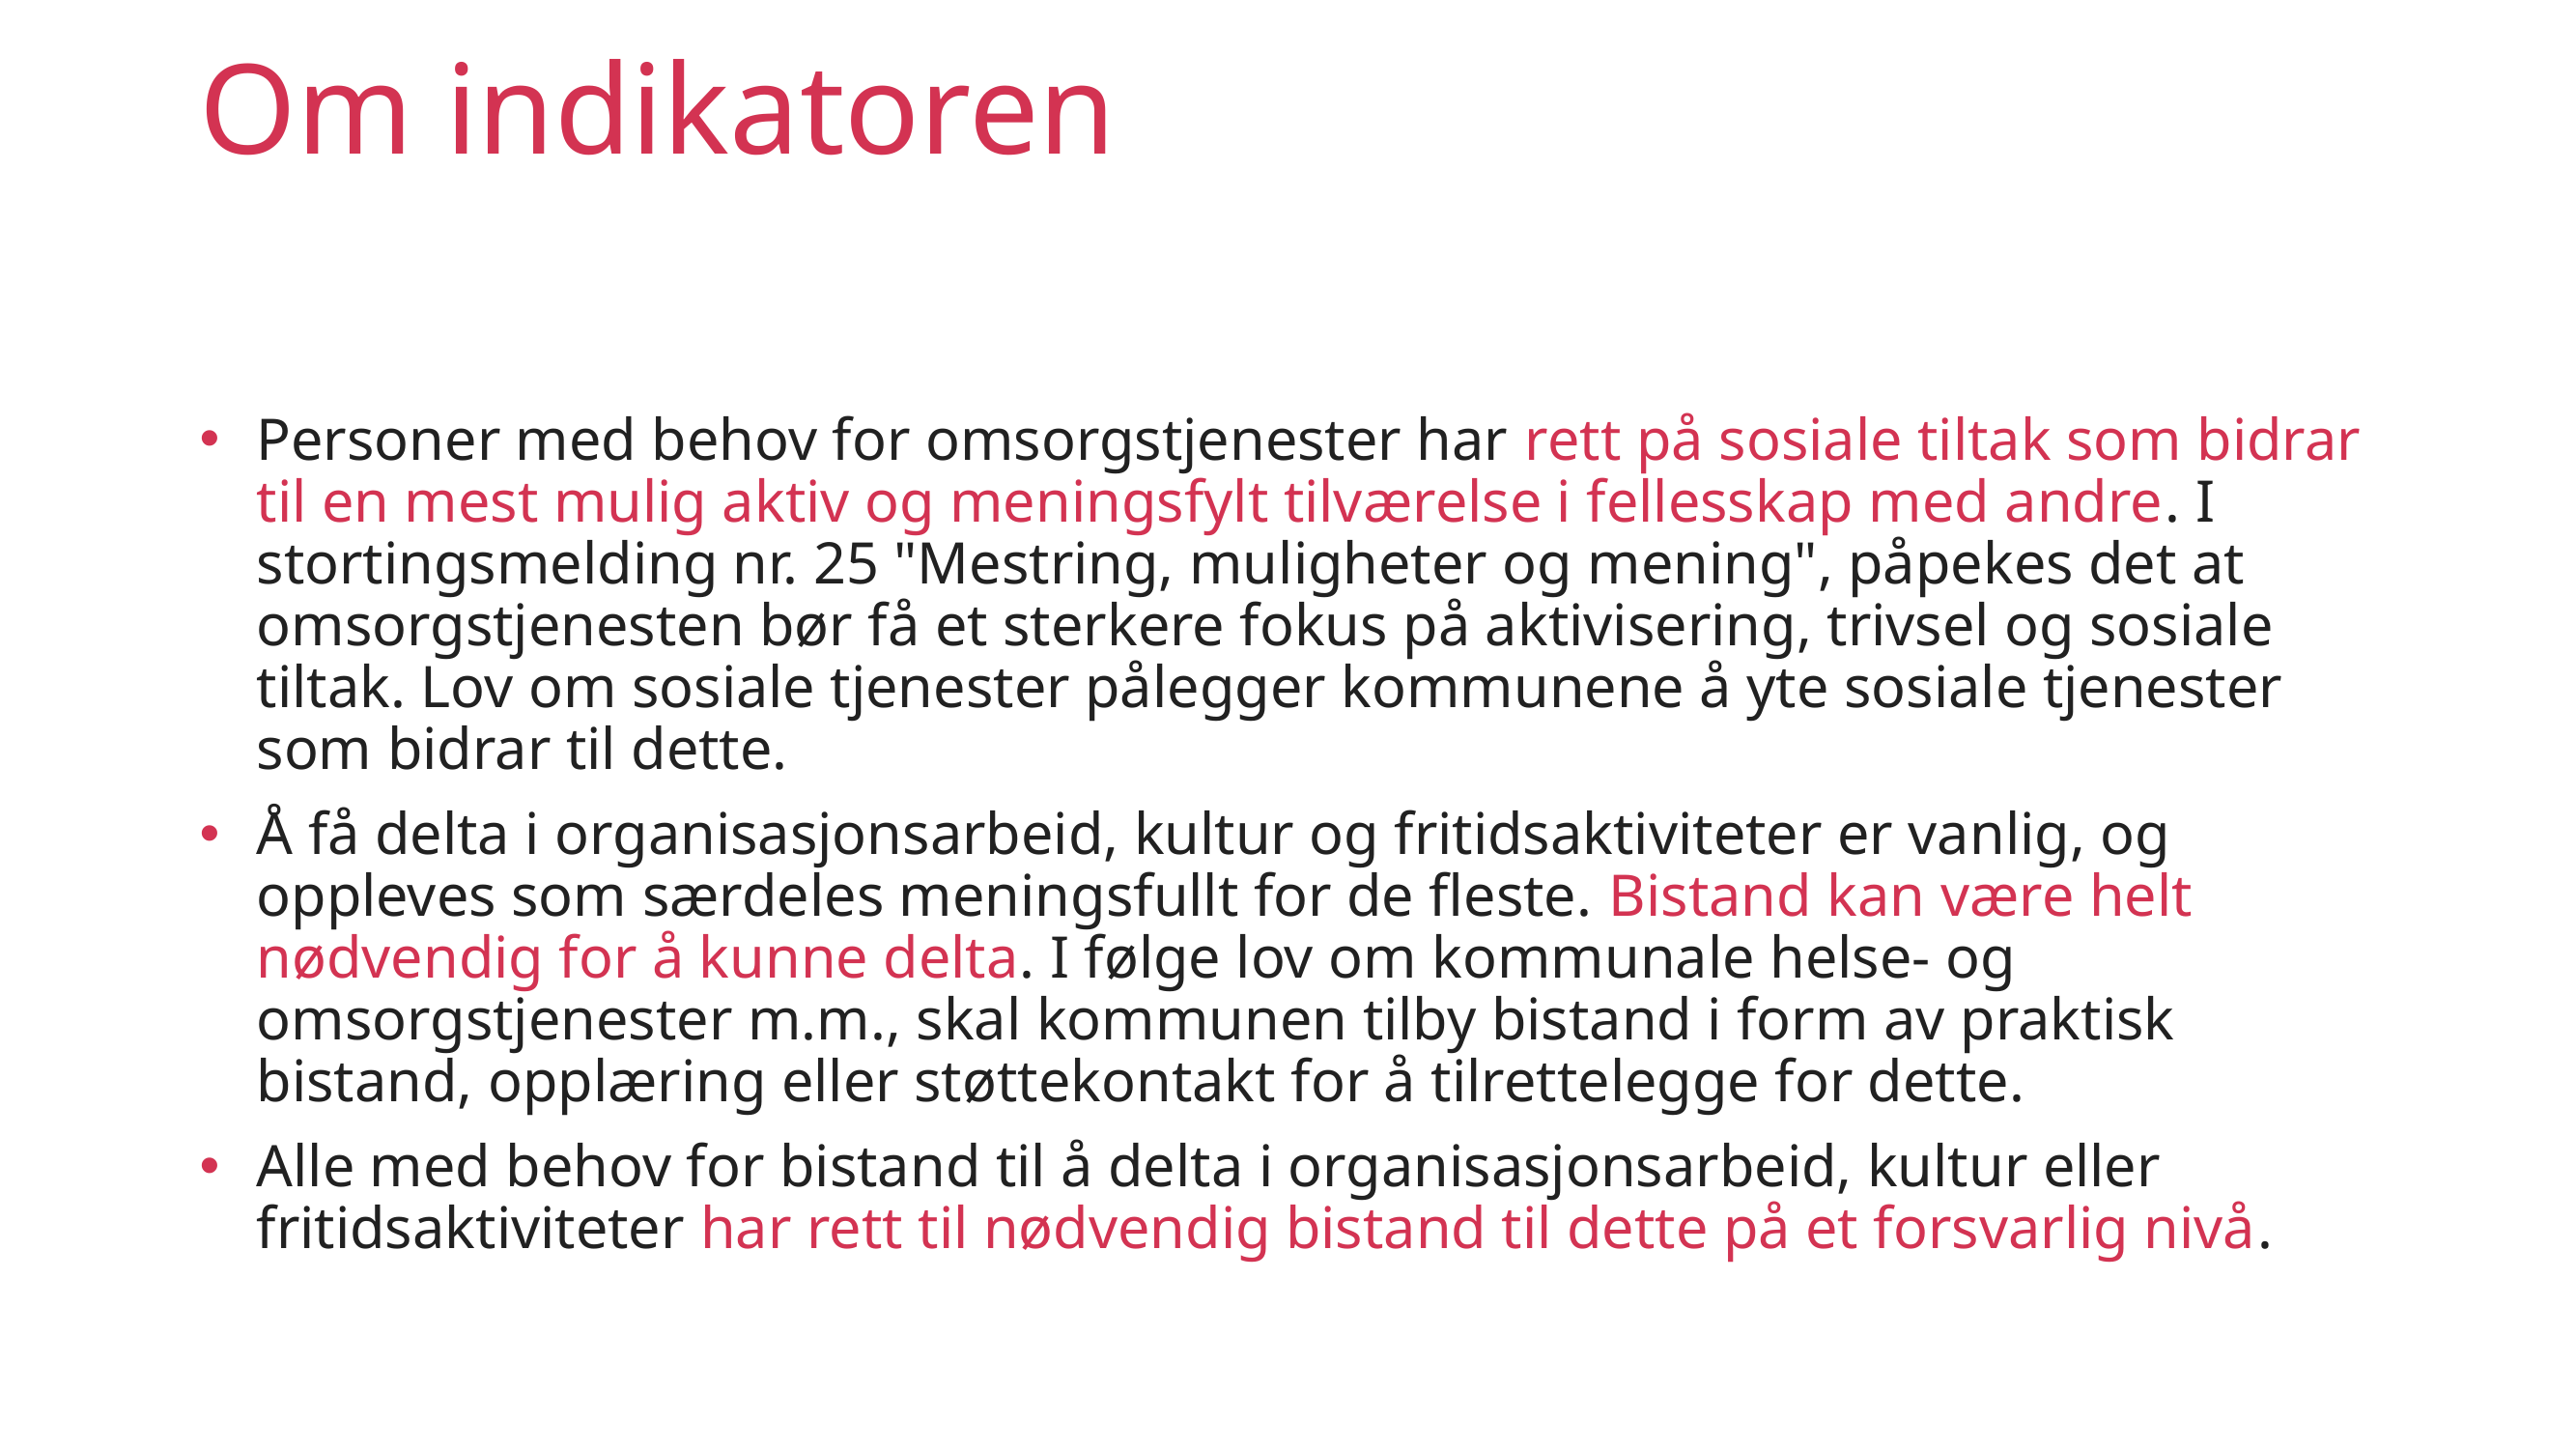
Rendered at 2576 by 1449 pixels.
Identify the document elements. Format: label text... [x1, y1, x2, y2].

list Personer med behov for omsorgstjenester har rett på sosiale tiltak som bidrar til en mest mulig aktiv og meningsfylt tilværelse i fellesskap med andre. I stortingsmelding nr. 25 "Mestring, muligheter og mening", påpekes det at omsorgstjenesten bør få et sterkere fokus på aktivisering, trivsel og sosiale tiltak. Lov om sosiale tjenester pålegger kommunene å yte sosiale tjenester som bidrar til dette. Å få delta i organisasjonsarbeid, kultur og fritidsaktiviteter er vanlig, og oppleves som særdeles meningsfullt for de fleste. Bistand kan være helt nødvendig for å kunne delta. I følge lov om kommunale helse- og omsorgstjenester m.m., skal kommunen tilby bistand i form av praktisk bistand, opplæring eller støttekontakt for å tilrettelegge for dette. Alle med behov for bistand til å delta i organisasjonsarbeid, kultur eller fritidsaktiviteter har rett til nødvendig bistand til dette på et forsvarlig nivå. [199, 411, 2396, 1278]
title Om indikatoren [199, 45, 2396, 331]
